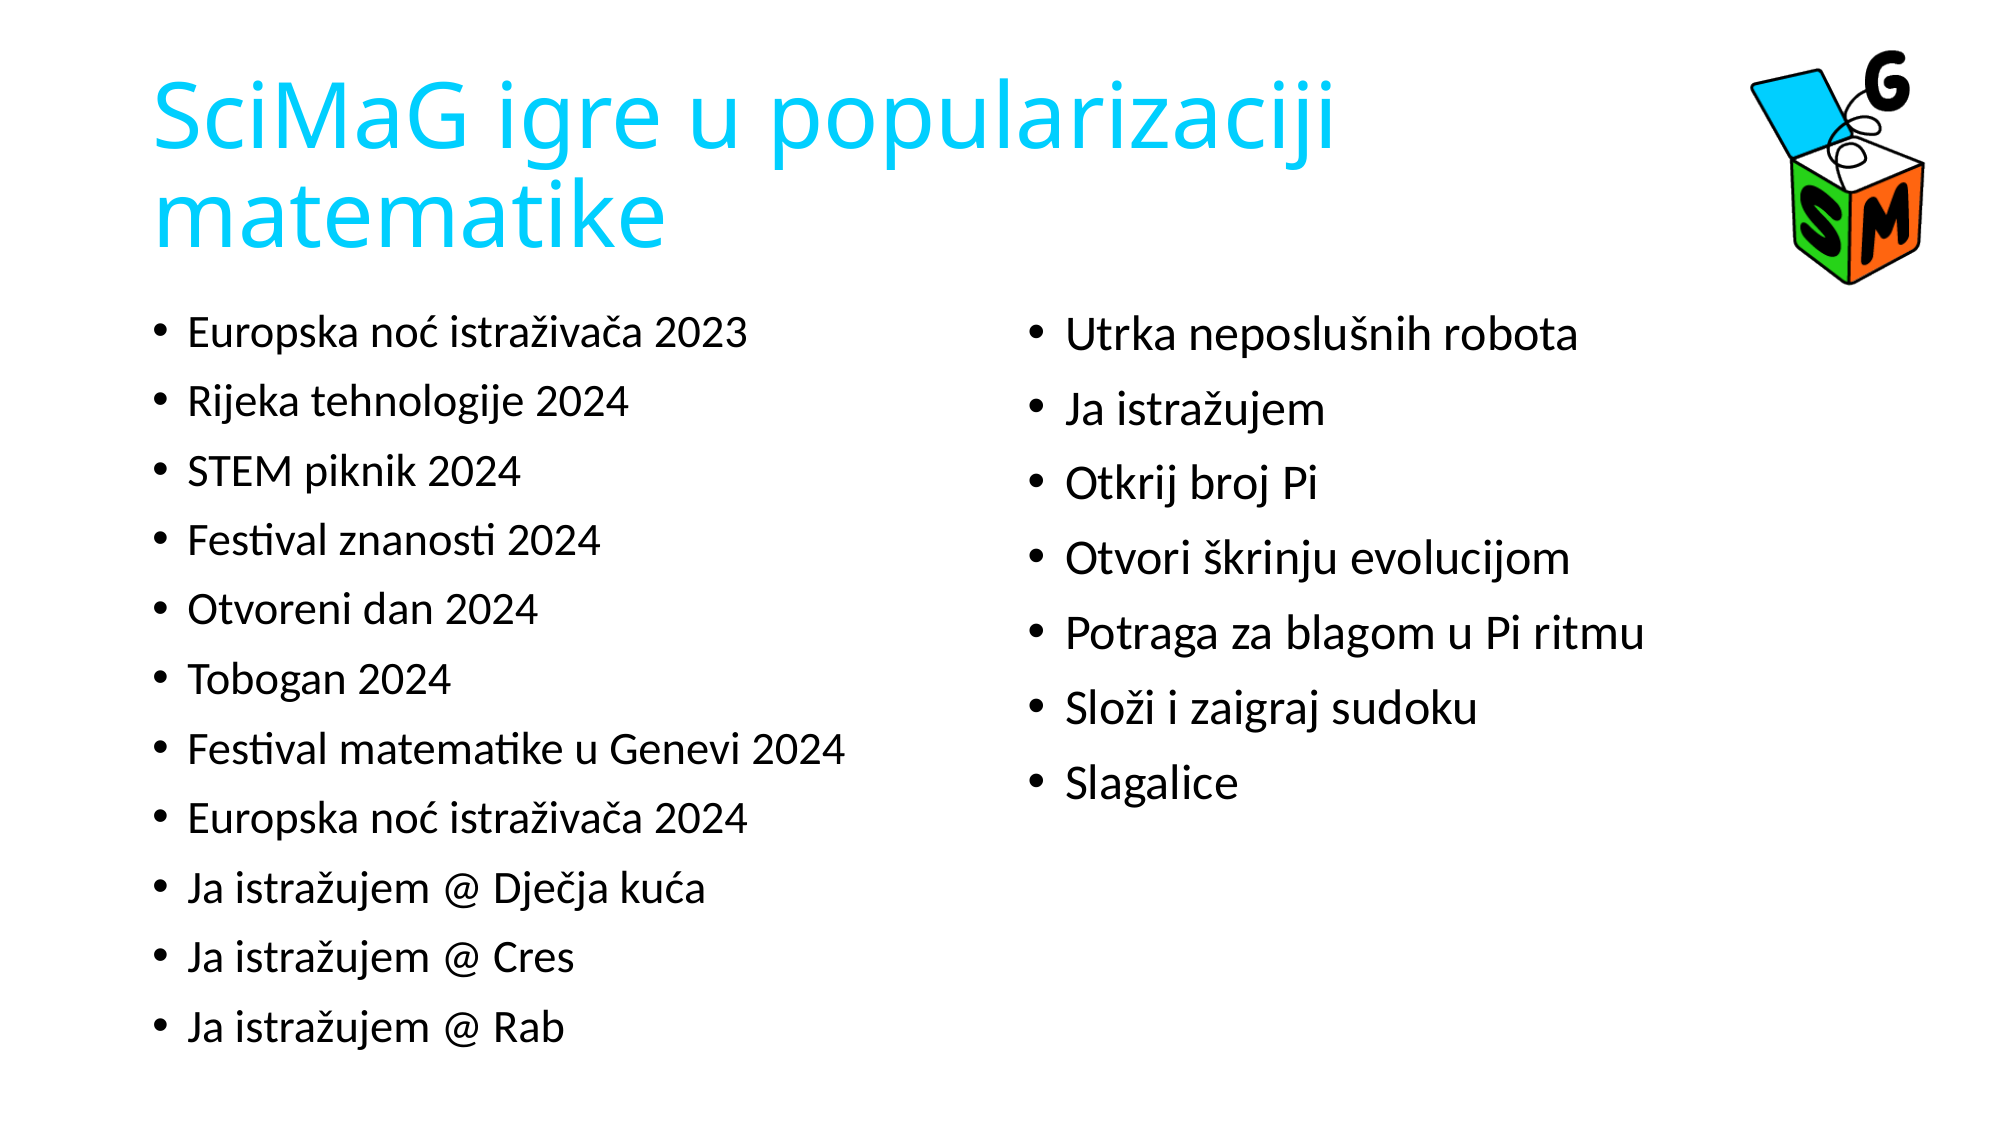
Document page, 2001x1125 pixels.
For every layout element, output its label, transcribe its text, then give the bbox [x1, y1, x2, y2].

list Utrka neposlušnih robota Ja istražujem Otkrij broj Pi Otvori škrinju evolucijom Potraga za blagom u Pi ritmu Složi i zaigraj sudoku Slagalice [1012, 299, 1863, 1014]
picture [1743, 40, 1938, 296]
title SciMaG igre u popularizaciji matematike [137, 59, 1727, 278]
list Europska noć istraživača 2023 Rijeka tehnologije 2024 STEM piknik 2024 Festival znanosti 2024 Otvoreni dan 2024 Tobogan 2024 Festival matematike u Genevi 2024 Europska noć istraživača 2024 Ja istražujem @ Dječja kuća Ja istražujem @ Cres Ja istražujem @ Rab [137, 299, 988, 1066]
